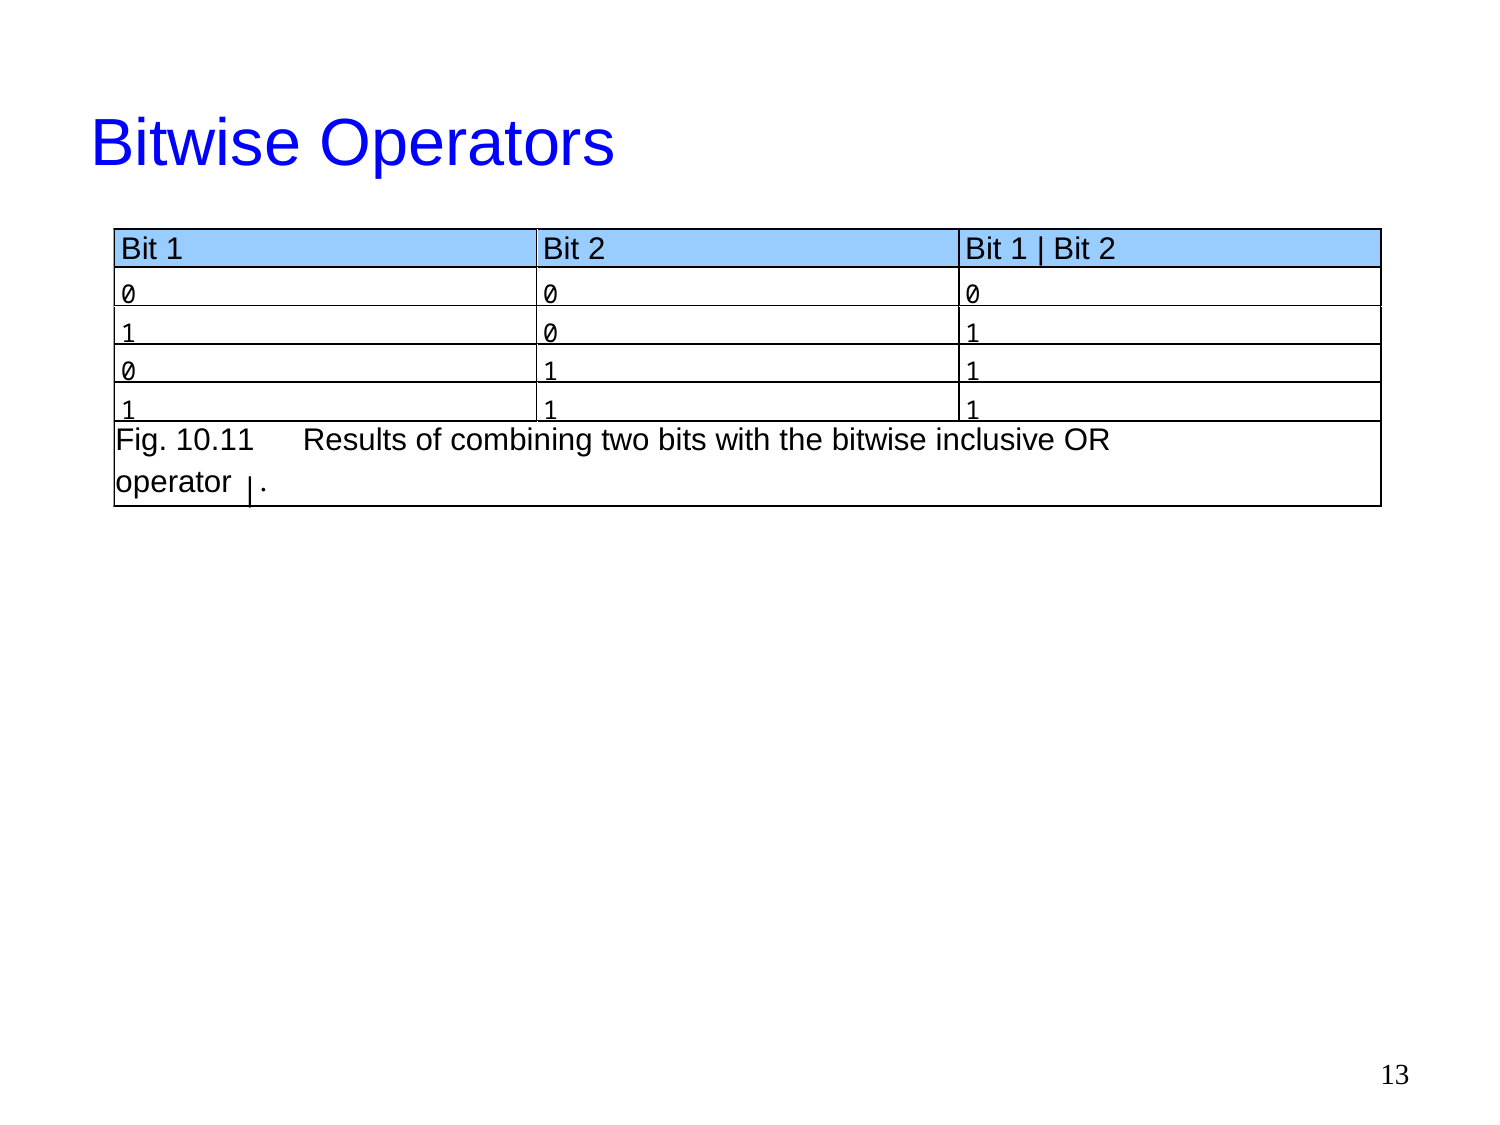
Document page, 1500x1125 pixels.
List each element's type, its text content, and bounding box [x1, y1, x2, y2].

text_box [113, 224, 1383, 823]
title Bitwise Operators [75, 45, 1425, 233]
slide_number 13 [1074, 1042, 1425, 1103]
